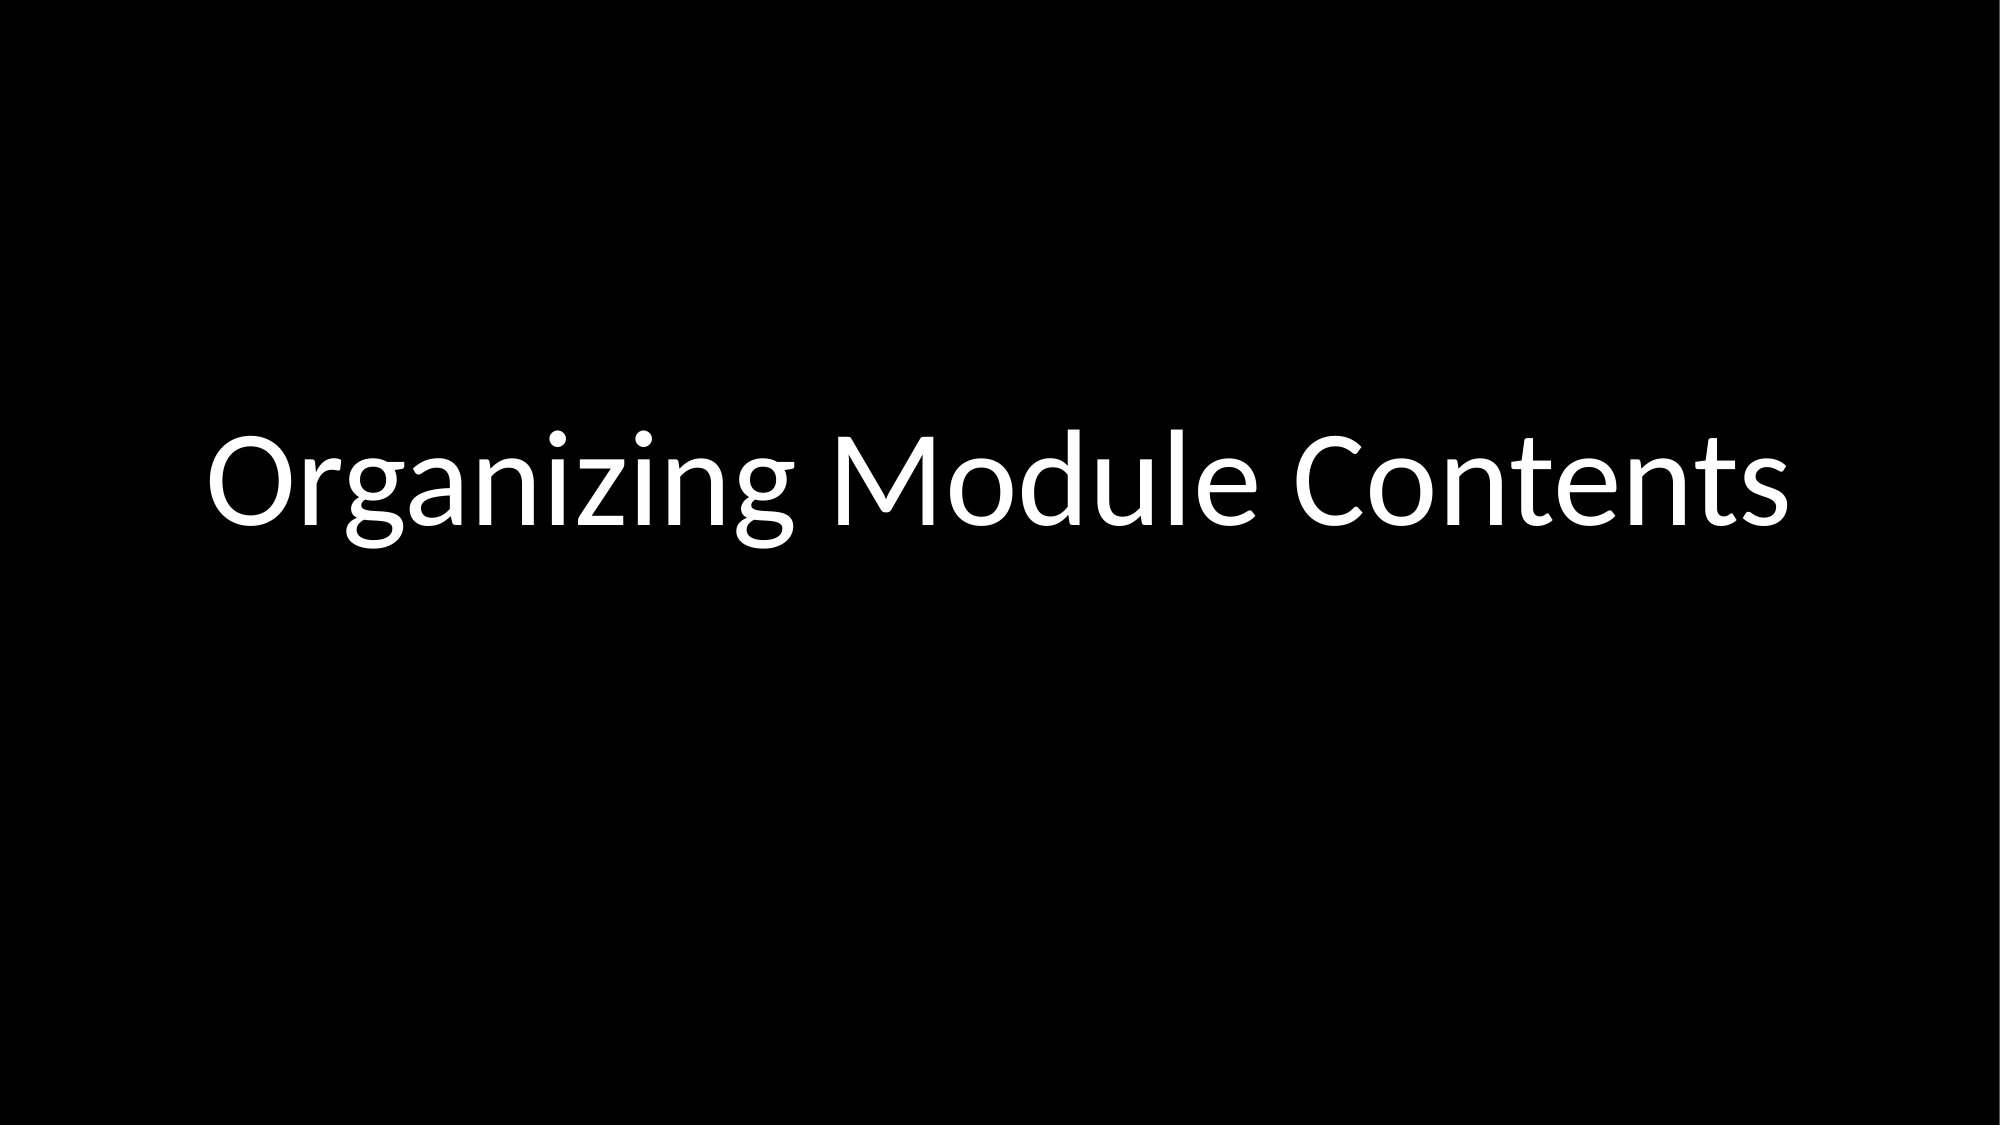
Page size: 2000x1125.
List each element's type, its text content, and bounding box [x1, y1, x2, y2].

title Organizing Module Contents [150, 349, 1850, 591]
